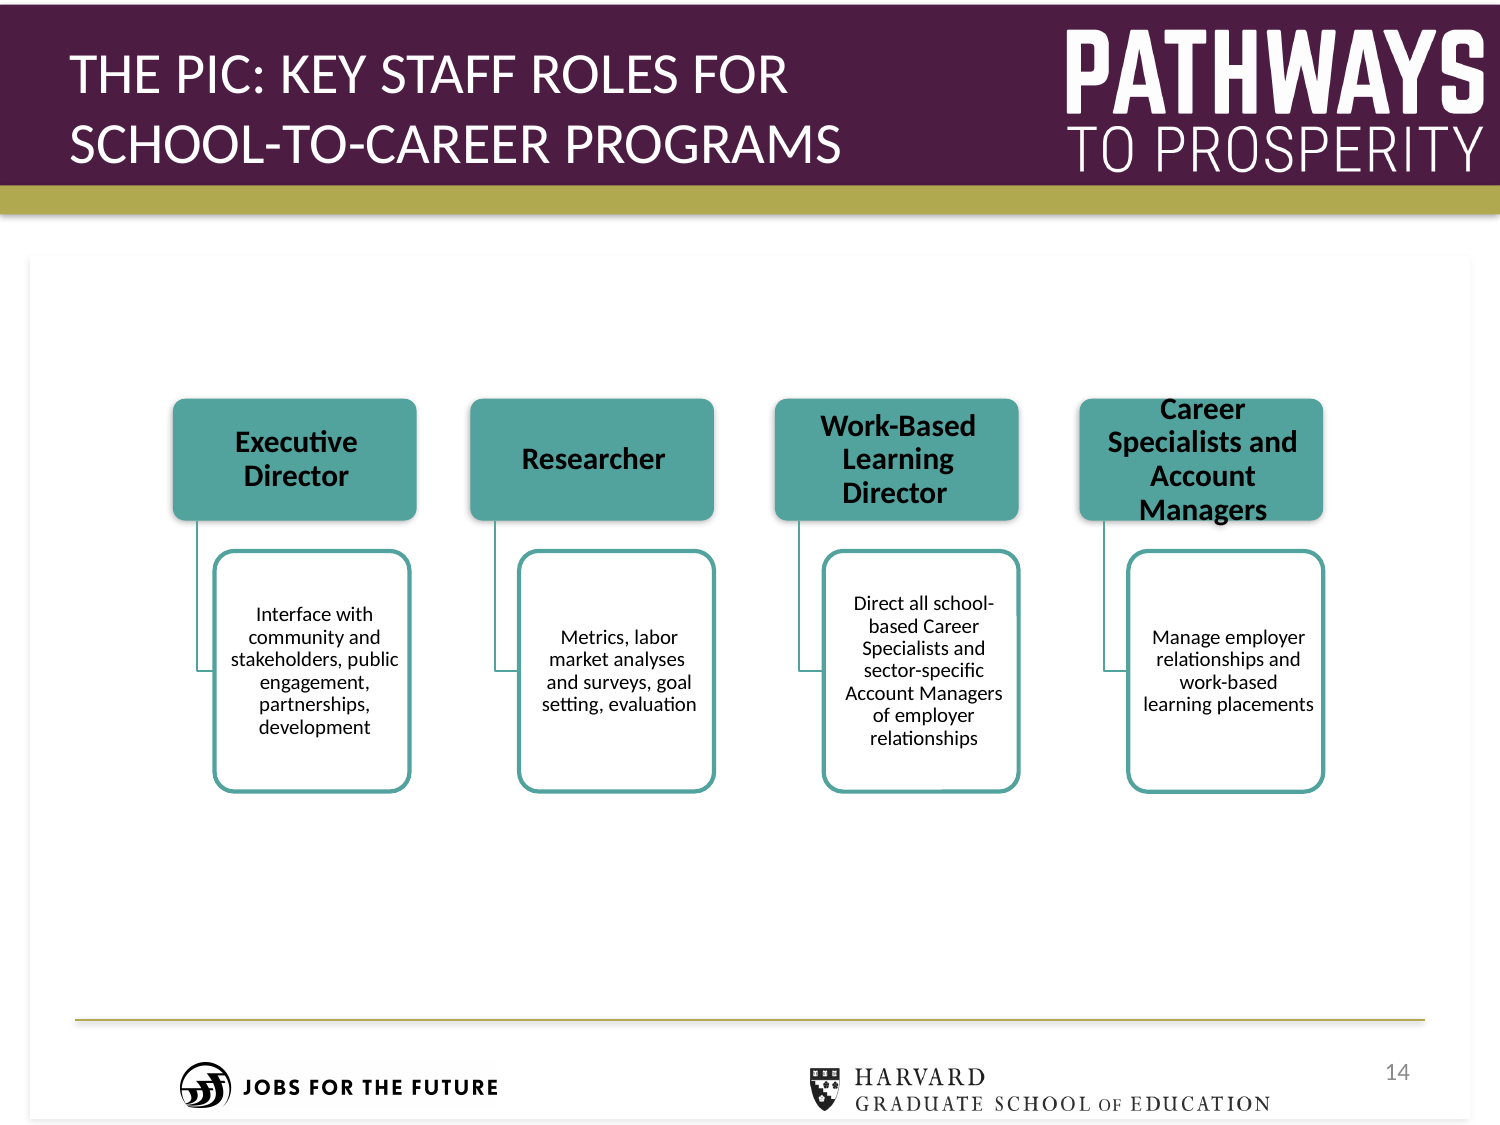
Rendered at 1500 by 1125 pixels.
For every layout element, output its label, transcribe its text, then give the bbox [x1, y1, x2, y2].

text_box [165, 252, 1324, 938]
picture [1050, 18, 1500, 184]
picture [180, 1062, 497, 1108]
picture [810, 1067, 1270, 1111]
title The PIC: Key Staff Roles for School-to-Career Programs [54, 27, 1122, 186]
slide_number 14 [1074, 1040, 1425, 1101]
